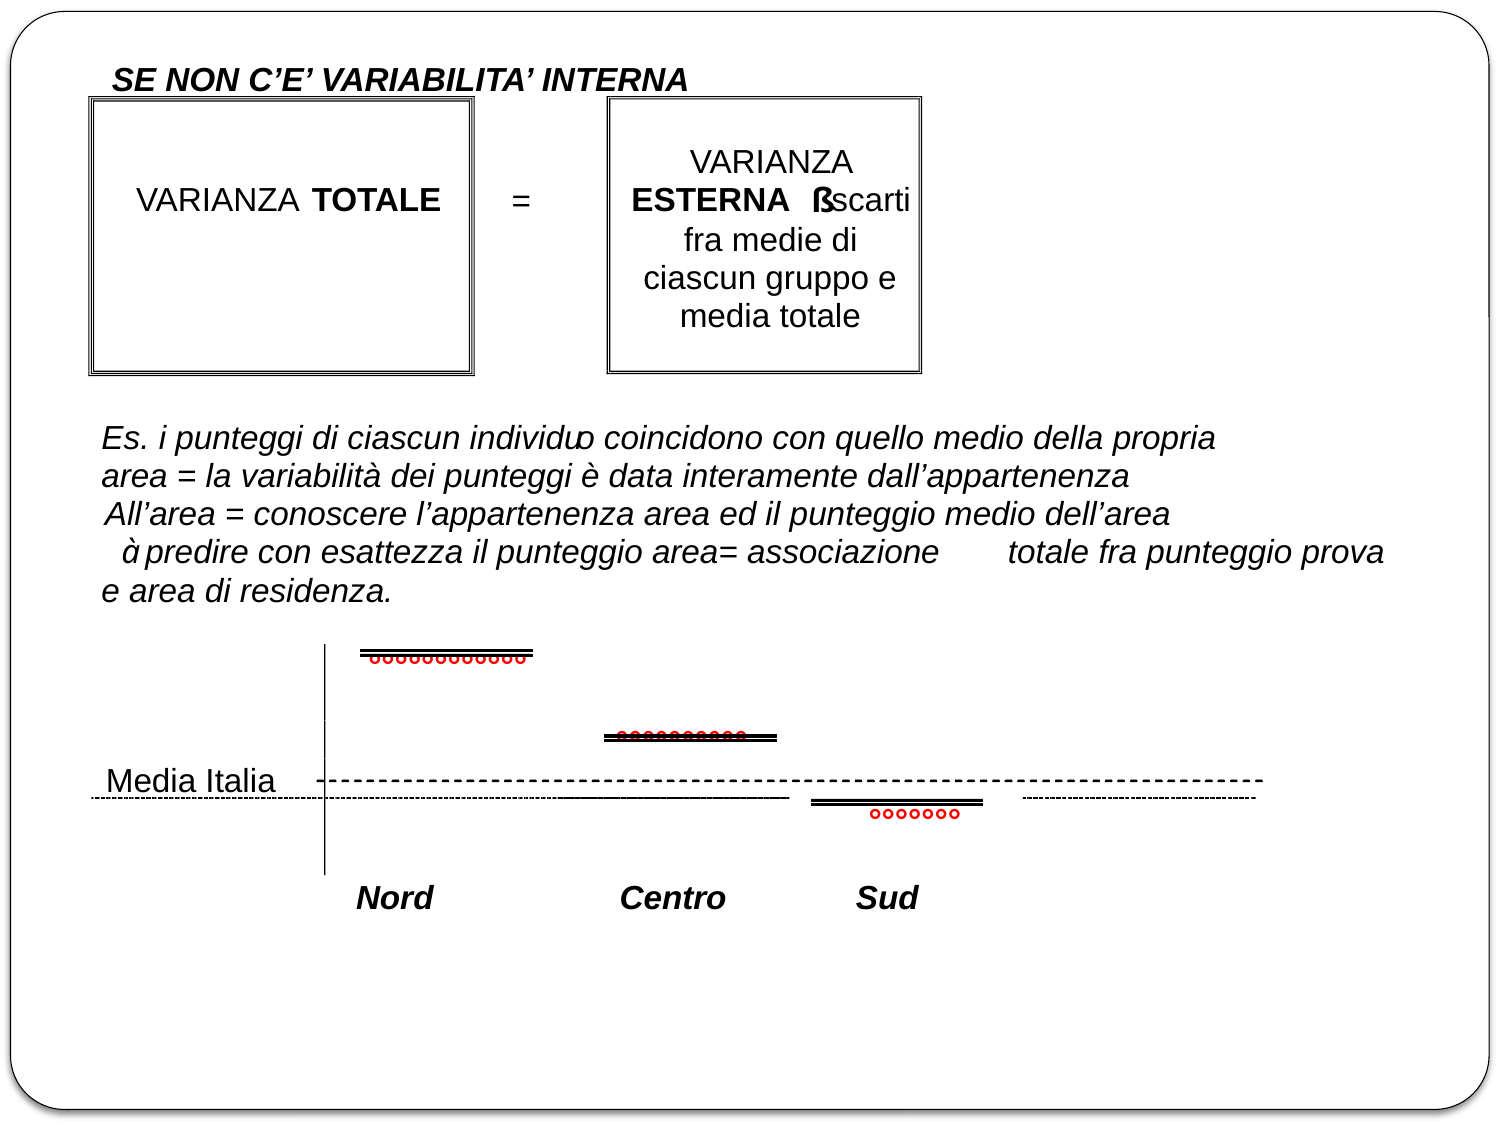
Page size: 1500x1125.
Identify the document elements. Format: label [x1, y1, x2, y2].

text_box [88, 57, 1398, 960]
